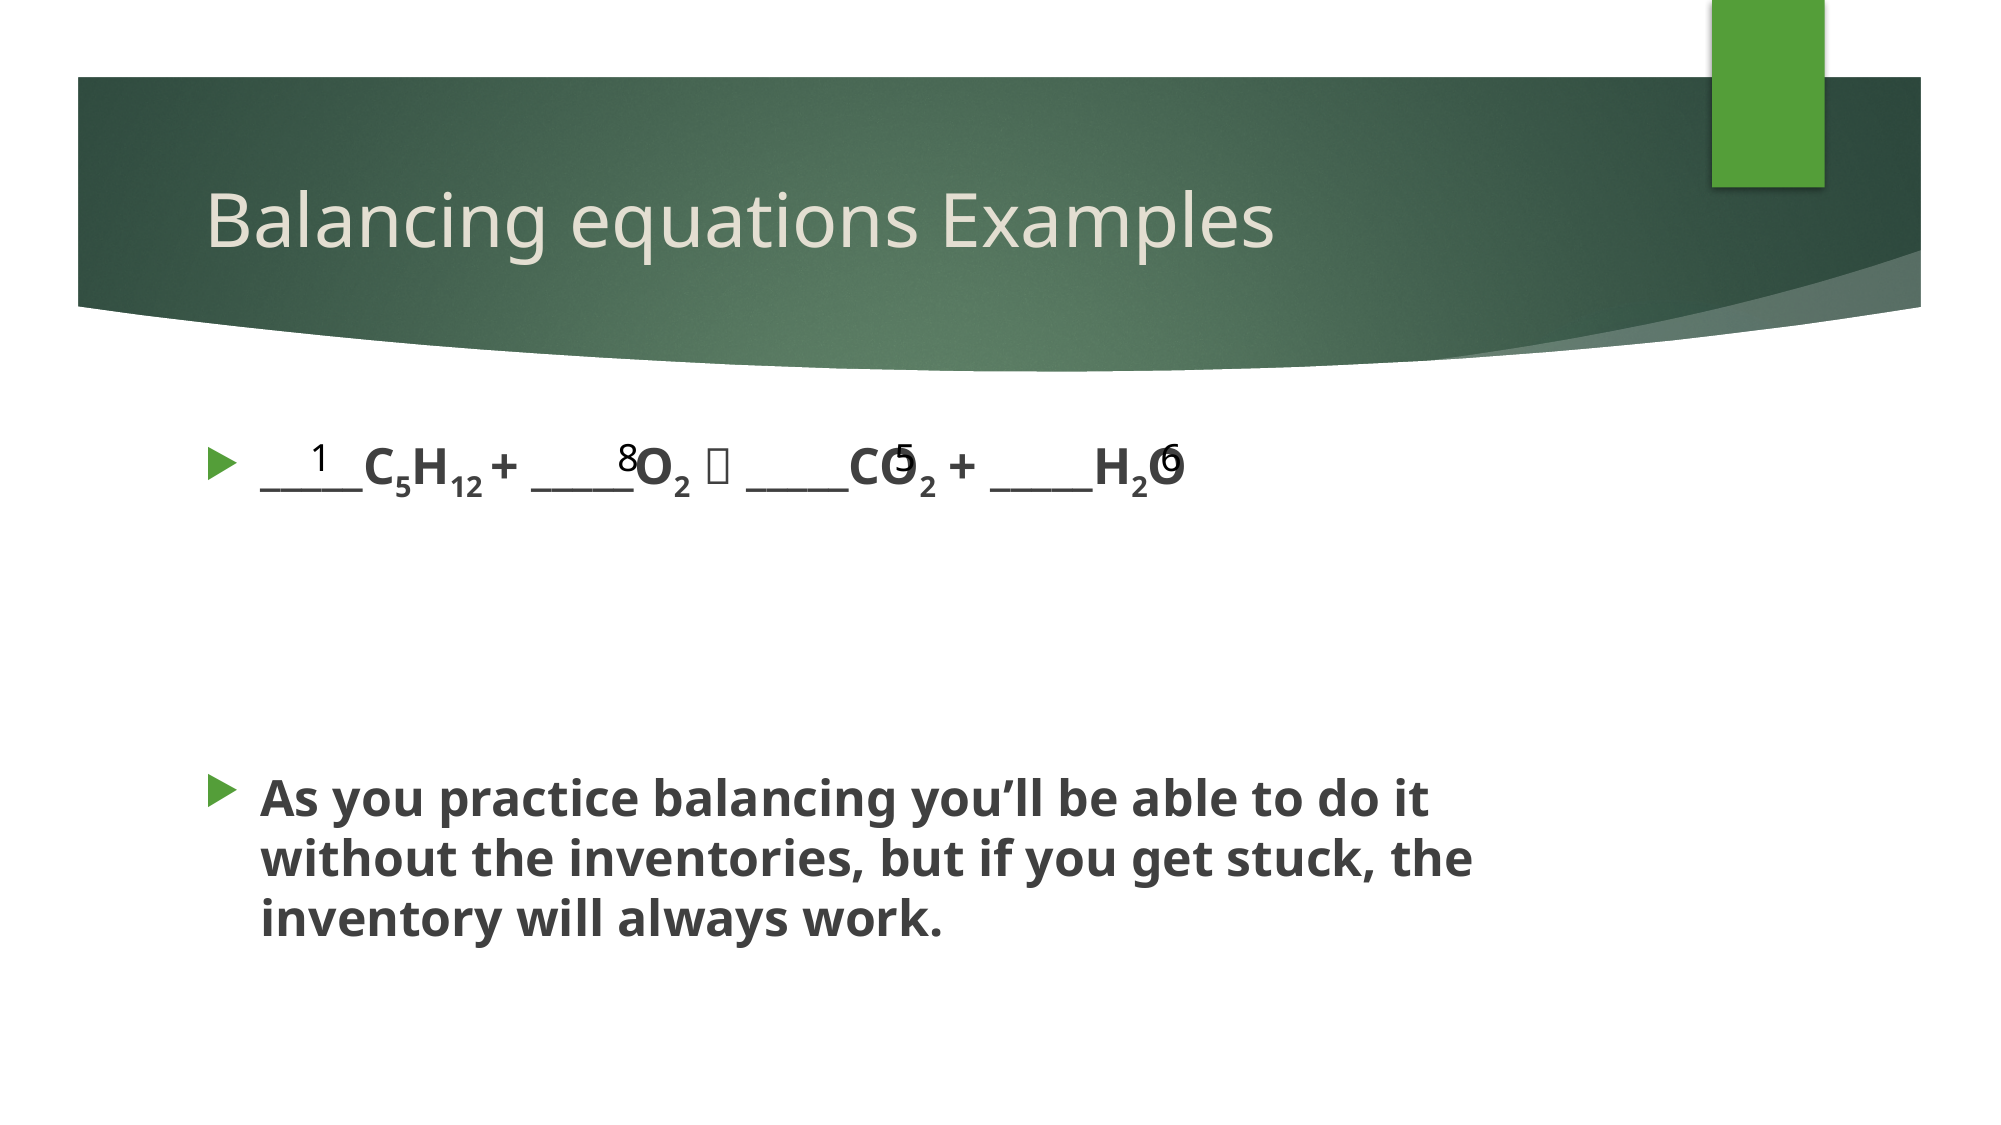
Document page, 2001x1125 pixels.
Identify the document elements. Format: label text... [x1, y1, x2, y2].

title Balancing equations Examples [189, 159, 1638, 276]
text_box 6 [1145, 427, 1213, 487]
text_box 1 [295, 427, 363, 487]
text_box 5 [879, 427, 947, 487]
list _____C5H12 + _____O2  _____CO2 + _____H2O As you practice balancing you’ll be able to do it without the inventories, but if you get stuck, the inventory will always work. [189, 427, 1638, 988]
text_box 8 [602, 427, 671, 487]
